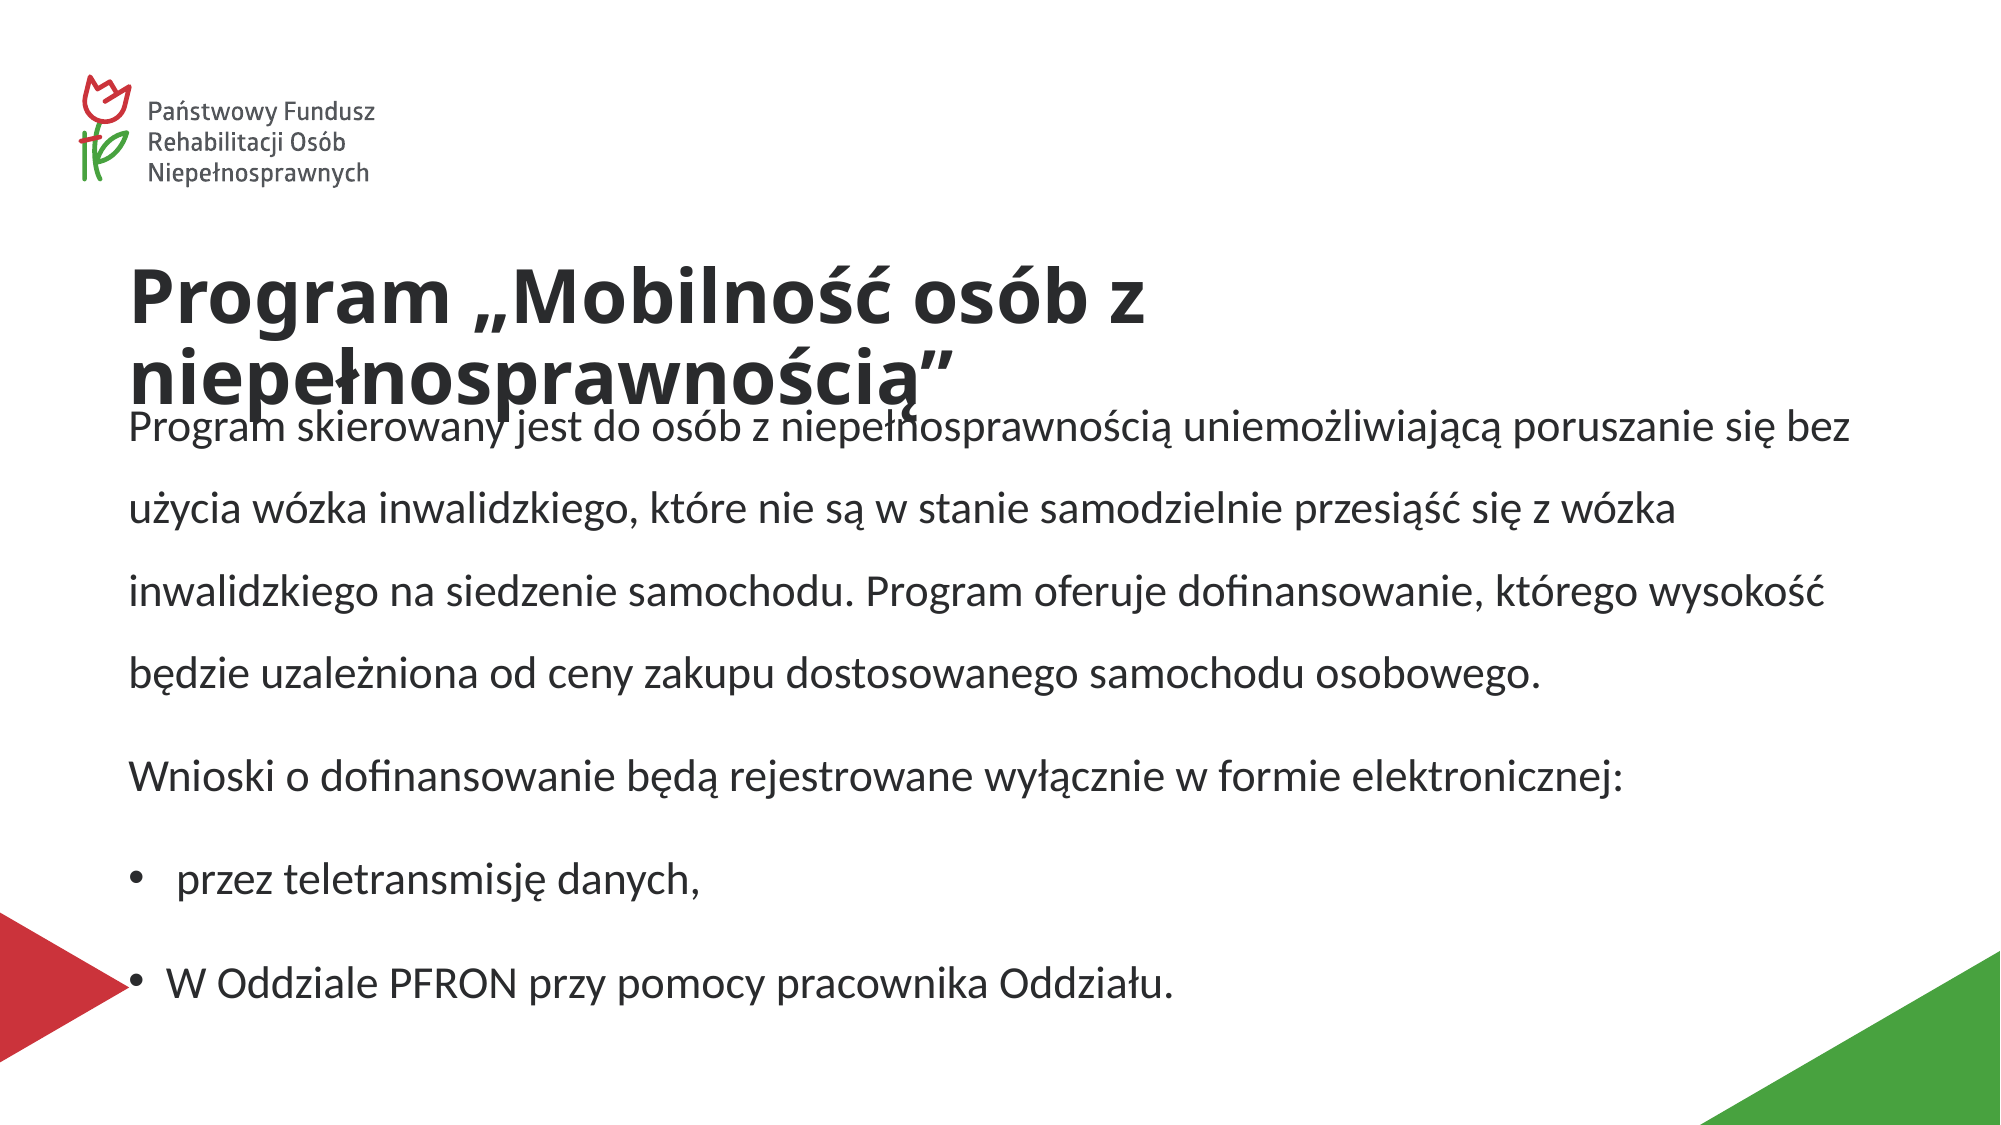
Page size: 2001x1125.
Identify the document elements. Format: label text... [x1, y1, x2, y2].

title Program „Mobilność osób z niepełnosprawnością” [113, 251, 1839, 360]
list Program skierowany jest do osób z niepełnosprawnością uniemożliwiającą poruszanie się bez użycia wózka inwalidzkiego, które nie są w stanie samodzielnie przesiąść się z wózka inwalidzkiego na siedzenie samochodu. Program oferuje dofinansowanie, którego wysokość będzie uzależniona od ceny zakupu dostosowanego samochodu osobowego. Wnioski o dofinansowanie będą rejestrowane wyłącznie w formie elektronicznej: przez teletransmisję danych, W Oddziale PFRON przy pomocy pracownika Oddziału. [113, 360, 1924, 1073]
